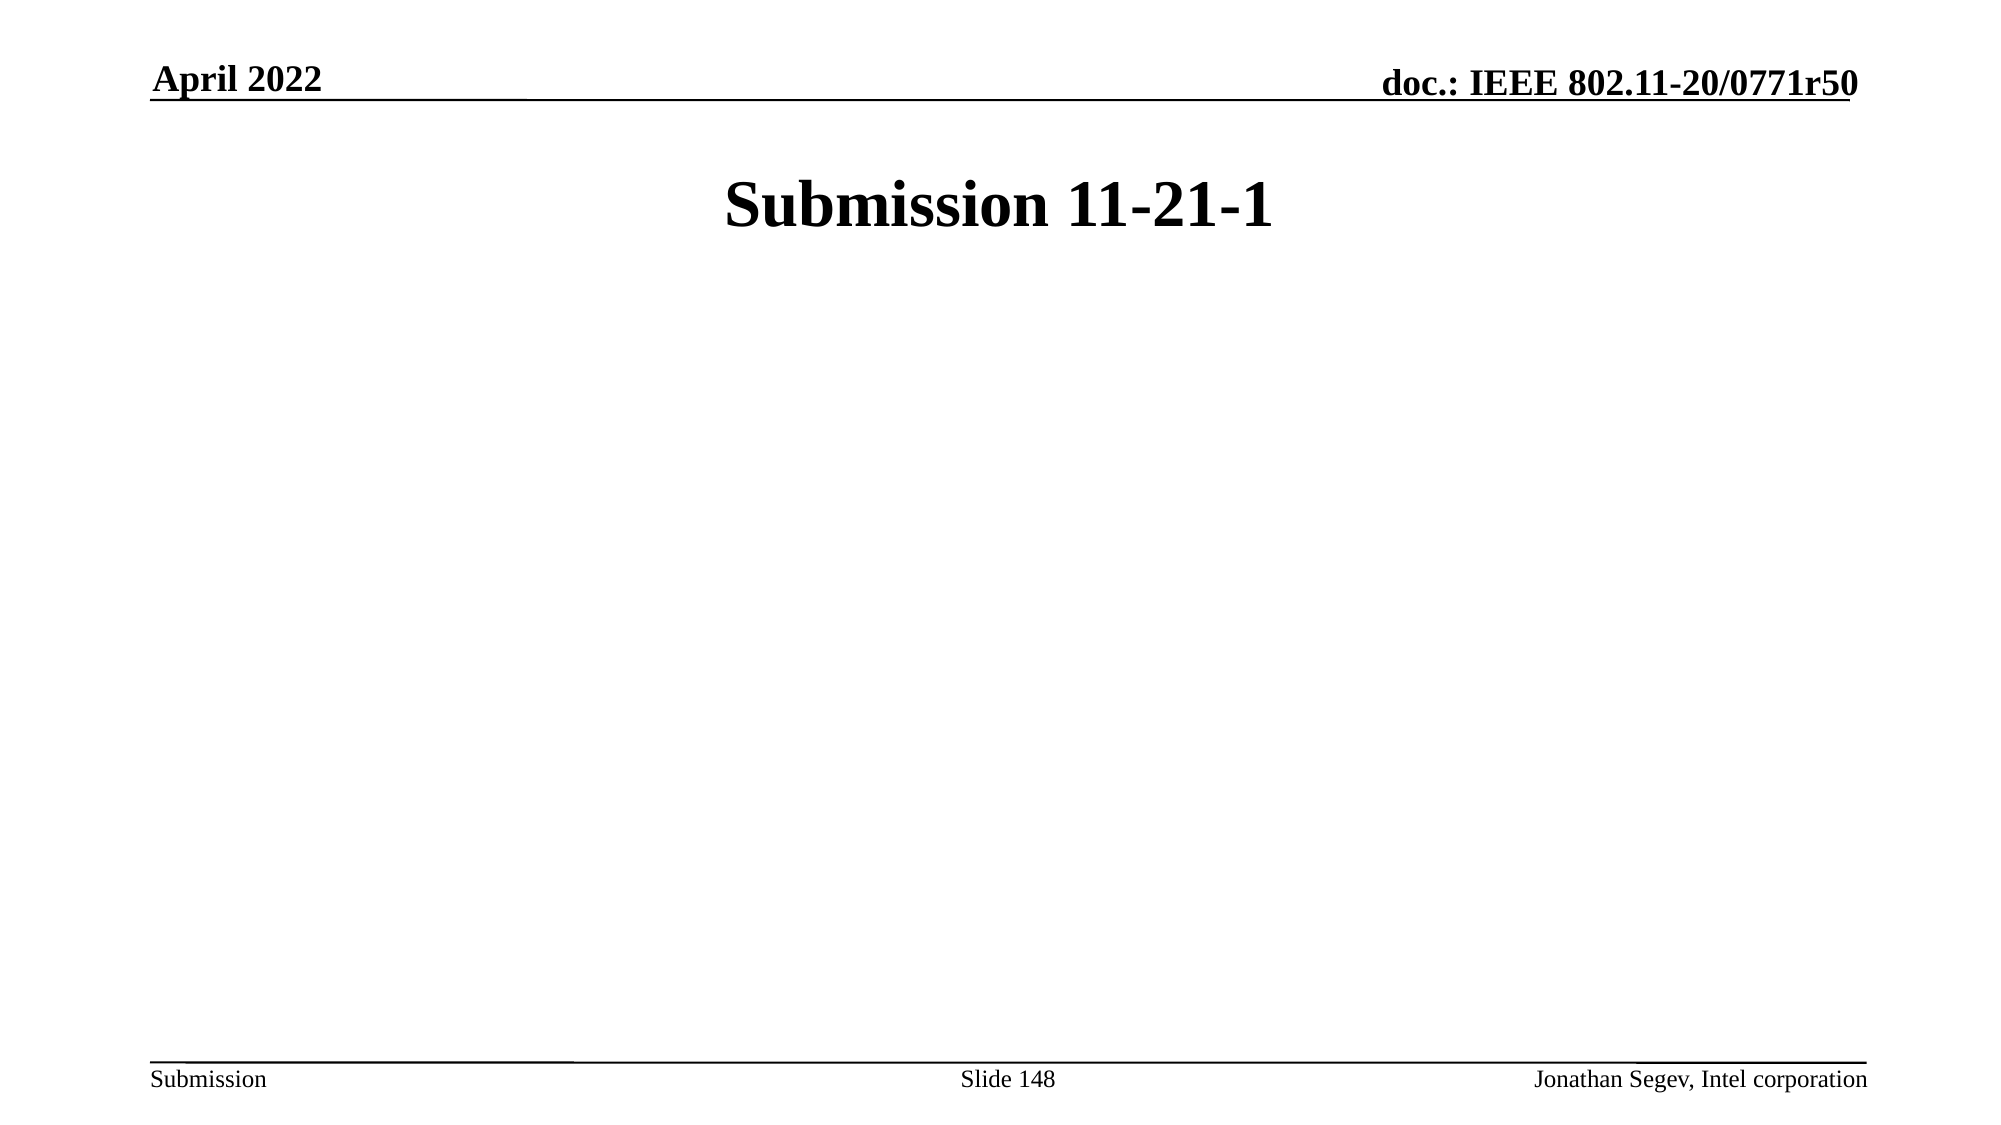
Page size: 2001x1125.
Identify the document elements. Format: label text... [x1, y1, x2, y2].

title Submission 11-21-1 [149, 112, 1850, 288]
slide_number Slide 148 [950, 1061, 1067, 1123]
footer Jonathan Segev, Intel corporation [1171, 1061, 1869, 1093]
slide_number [152, 54, 563, 100]
